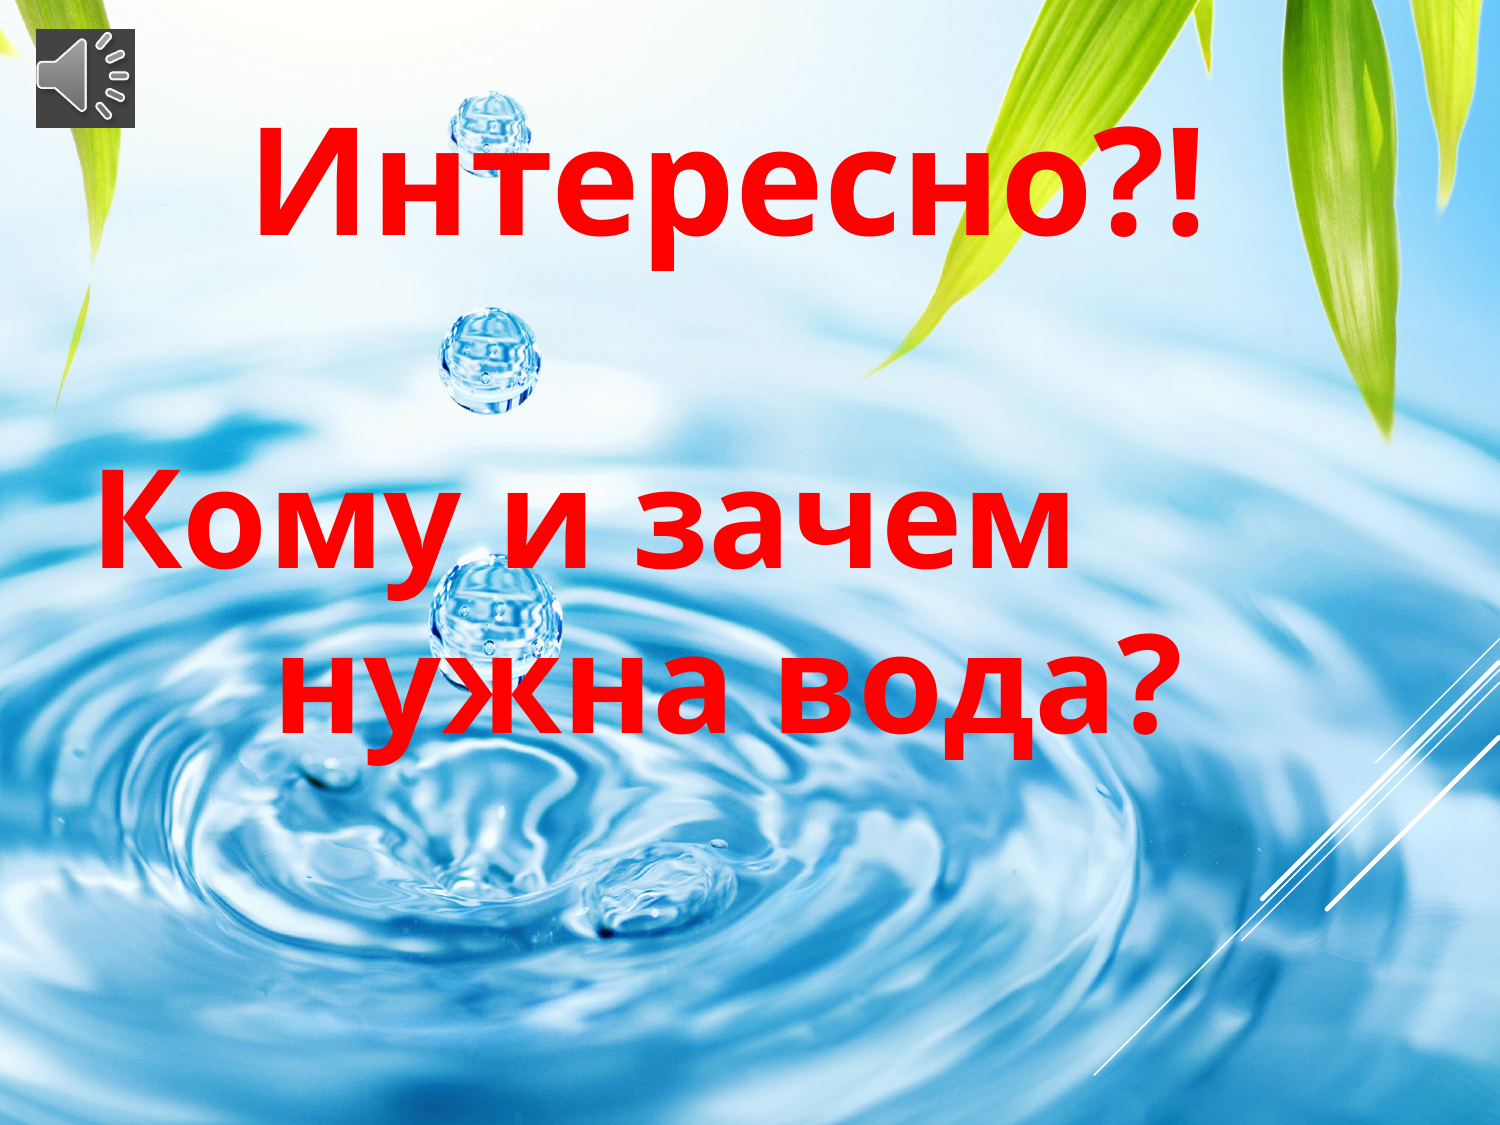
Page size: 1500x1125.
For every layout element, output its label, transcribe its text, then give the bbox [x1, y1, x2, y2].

picture [0, 0, 1500, 1125]
text_box Интересно?! Кому и зачем нужна вода? [33, 78, 1352, 769]
